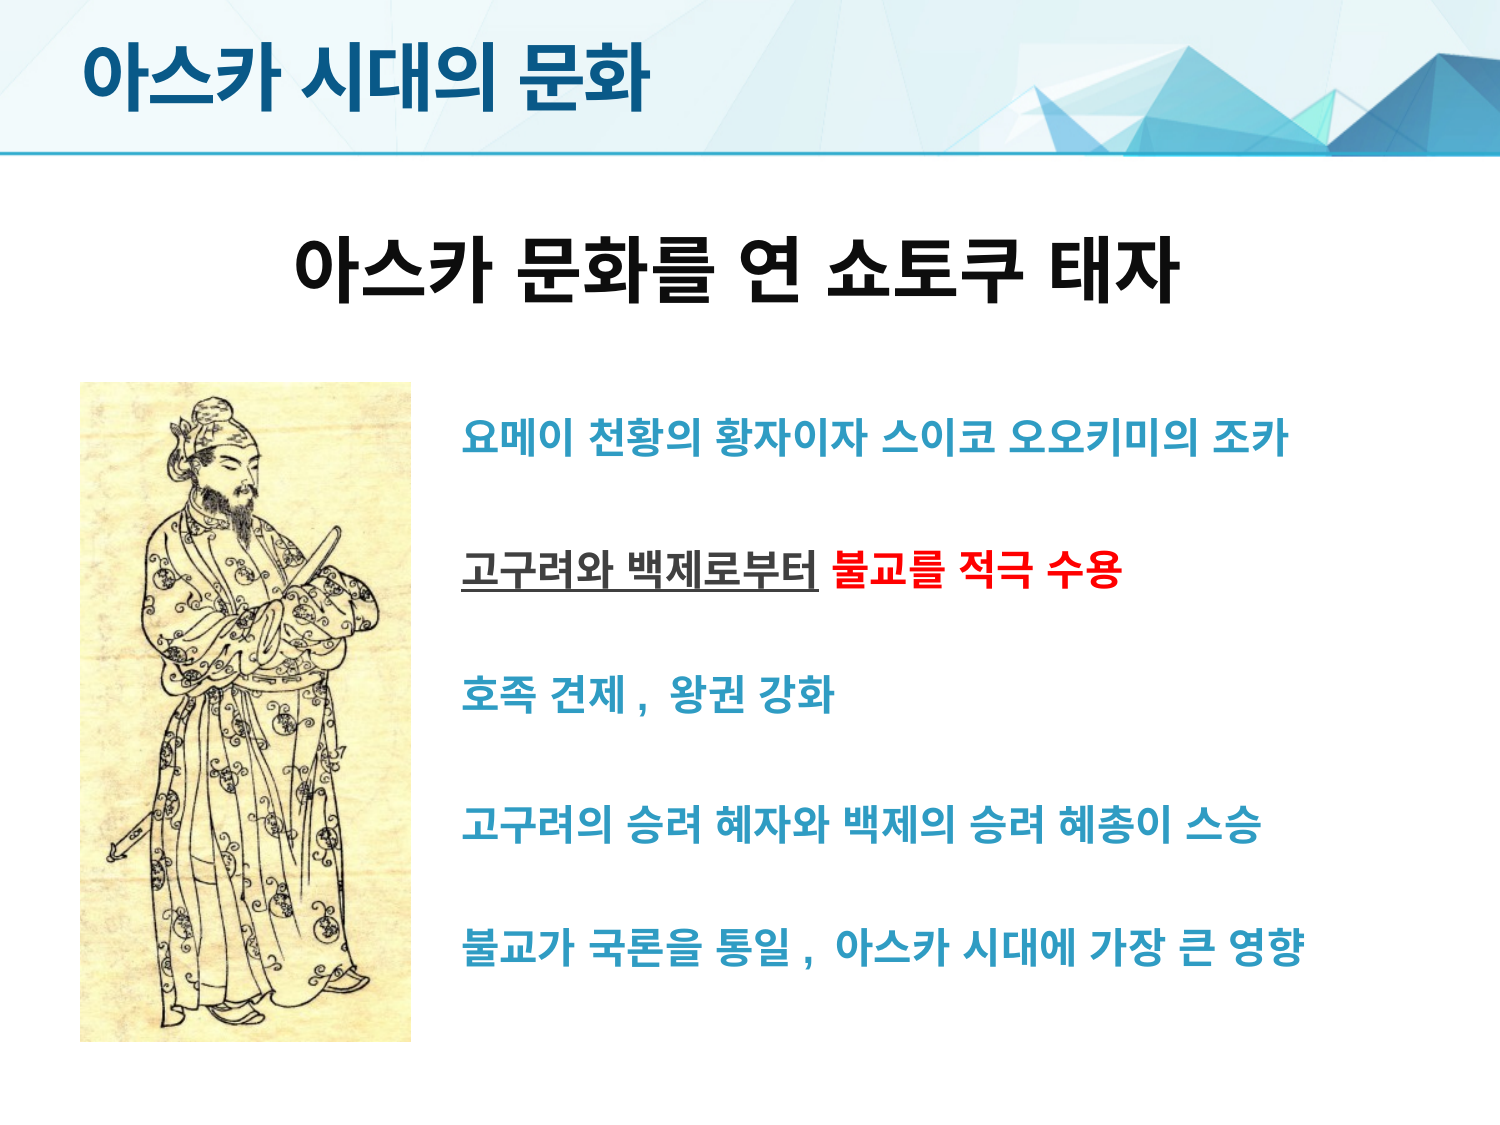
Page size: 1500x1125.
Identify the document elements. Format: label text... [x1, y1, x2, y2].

text_box 호족 견제, 왕권 강화 [446, 661, 1399, 727]
text_box 고구려의 승려 혜자와 백제의 승려 혜총이 스승 [446, 791, 1399, 857]
text_box 불교가 국론을 통일, 아스카 시대에 가장 큰 영향 [446, 914, 1399, 980]
text_box 고구려와 백제로부터 불교를 적극 수용 [446, 536, 1399, 602]
picture [0, 0, 1500, 1125]
title 아스카 시대의 문화 [66, 20, 1232, 143]
text_box 요메이 천황의 황자이자 스이코 오오키미의 조카 [446, 404, 1399, 470]
text_box 아스카 문화를 연 쇼토쿠 태자 [278, 216, 1198, 320]
